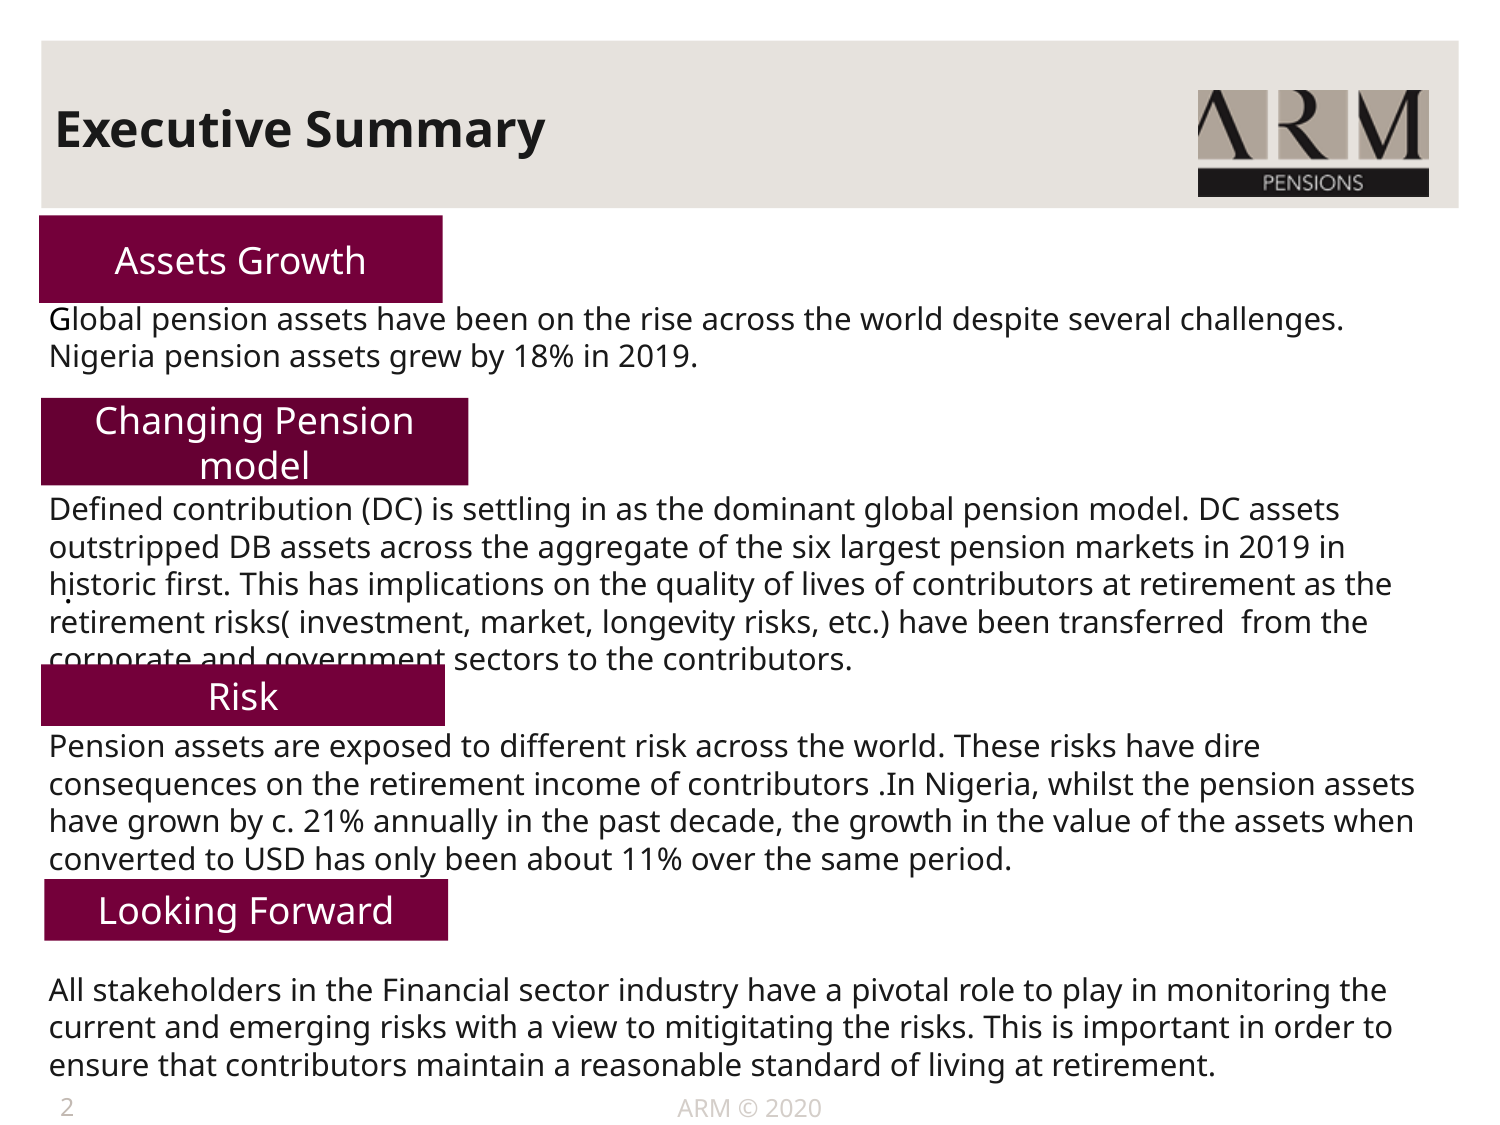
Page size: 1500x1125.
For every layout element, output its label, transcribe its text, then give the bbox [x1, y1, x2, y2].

text_box Assets Growth [37, 213, 445, 305]
list Global pension assets have been on the rise across the world despite several challenges. Nigeria pension assets grew by 18% in 2019. Defined contribution (DC) is settling in as the dominant global pension model. DC assets outstripped DB assets across the aggregate of the six largest pension markets in 2019 in historic first. This has implications on the quality of lives of contributors at retirement as the retirement risks( investment, market, longevity risks, etc.) have been transferred from the corporate and government sectors to the contributors. Pension assets are exposed to different risk across the world. These risks have dire consequences on the retirement income of contributors .In Nigeria, whilst the pension assets have grown by c. 21% annually in the past decade, the growth in the value of the assets when converted to USD has only been about 11% over the same period. All stakeholders in the Financial sector industry have a pivotal role to play in monitoring the current and emerging risks with a view to mitigitating the risks. This is important in order to ensure that contributors maintain a reasonable standard of living at retirement. [33, 228, 1452, 1094]
footer ARM © 2020 [512, 1094, 988, 1125]
text_box Looking Forward [42, 877, 450, 943]
text_box Changing Pension model [39, 396, 471, 487]
text_box Risk [39, 662, 447, 728]
picture [1198, 90, 1429, 197]
title Executive Summary [39, 47, 1152, 209]
text_box . [48, 562, 1500, 618]
